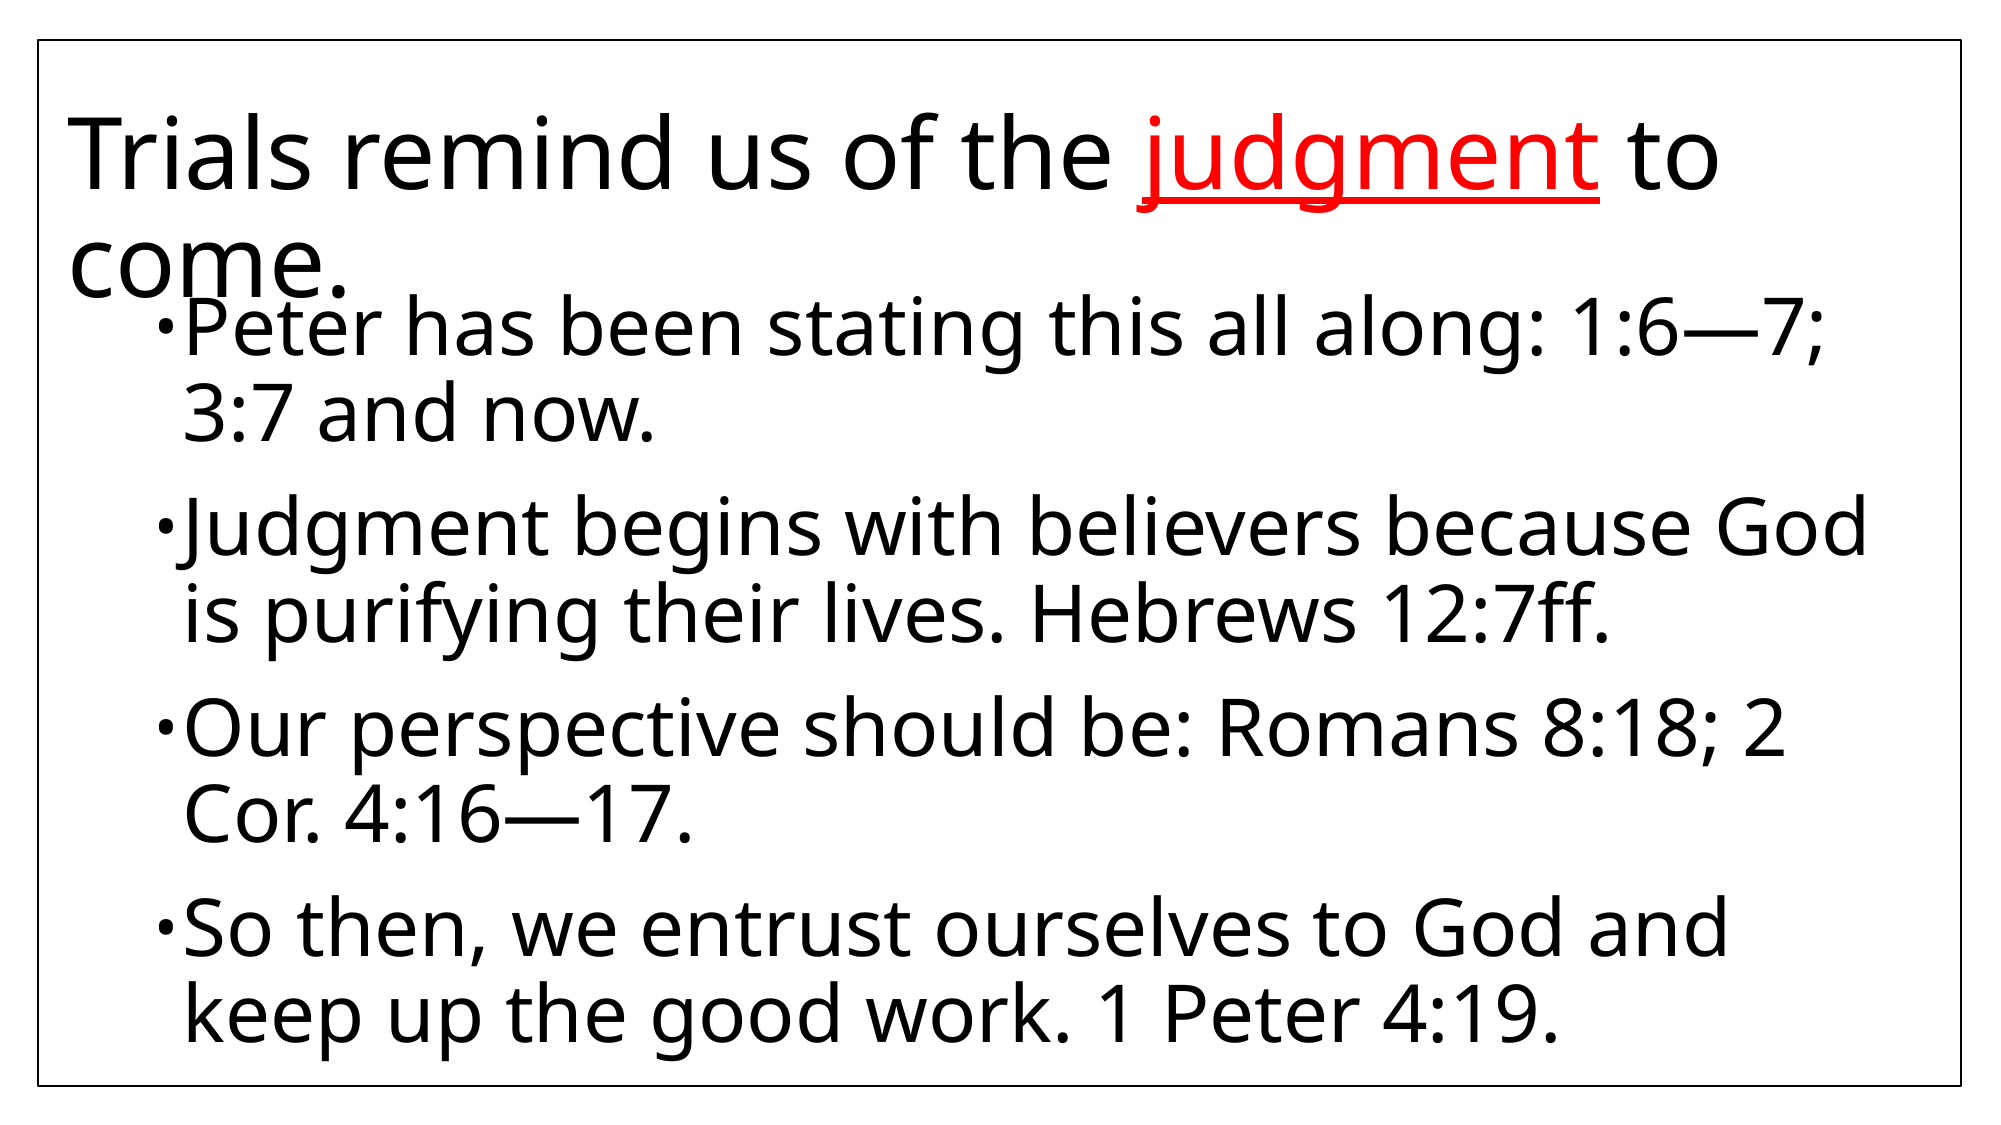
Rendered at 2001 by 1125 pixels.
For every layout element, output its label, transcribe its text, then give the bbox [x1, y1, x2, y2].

list Peter has been stating this all along: 1:6—7; 3:7 and now. Judgment begins with believers because God is purifying their lives. Hebrews 12:7ff. Our perspective should be: Romans 8:18; 2 Cor. 4:16—17. So then, we entrust ourselves to God and keep up the good work. 1 Peter 4:19. [131, 278, 1925, 1076]
title Trials remind us of the judgment to come. [52, 99, 1808, 323]
